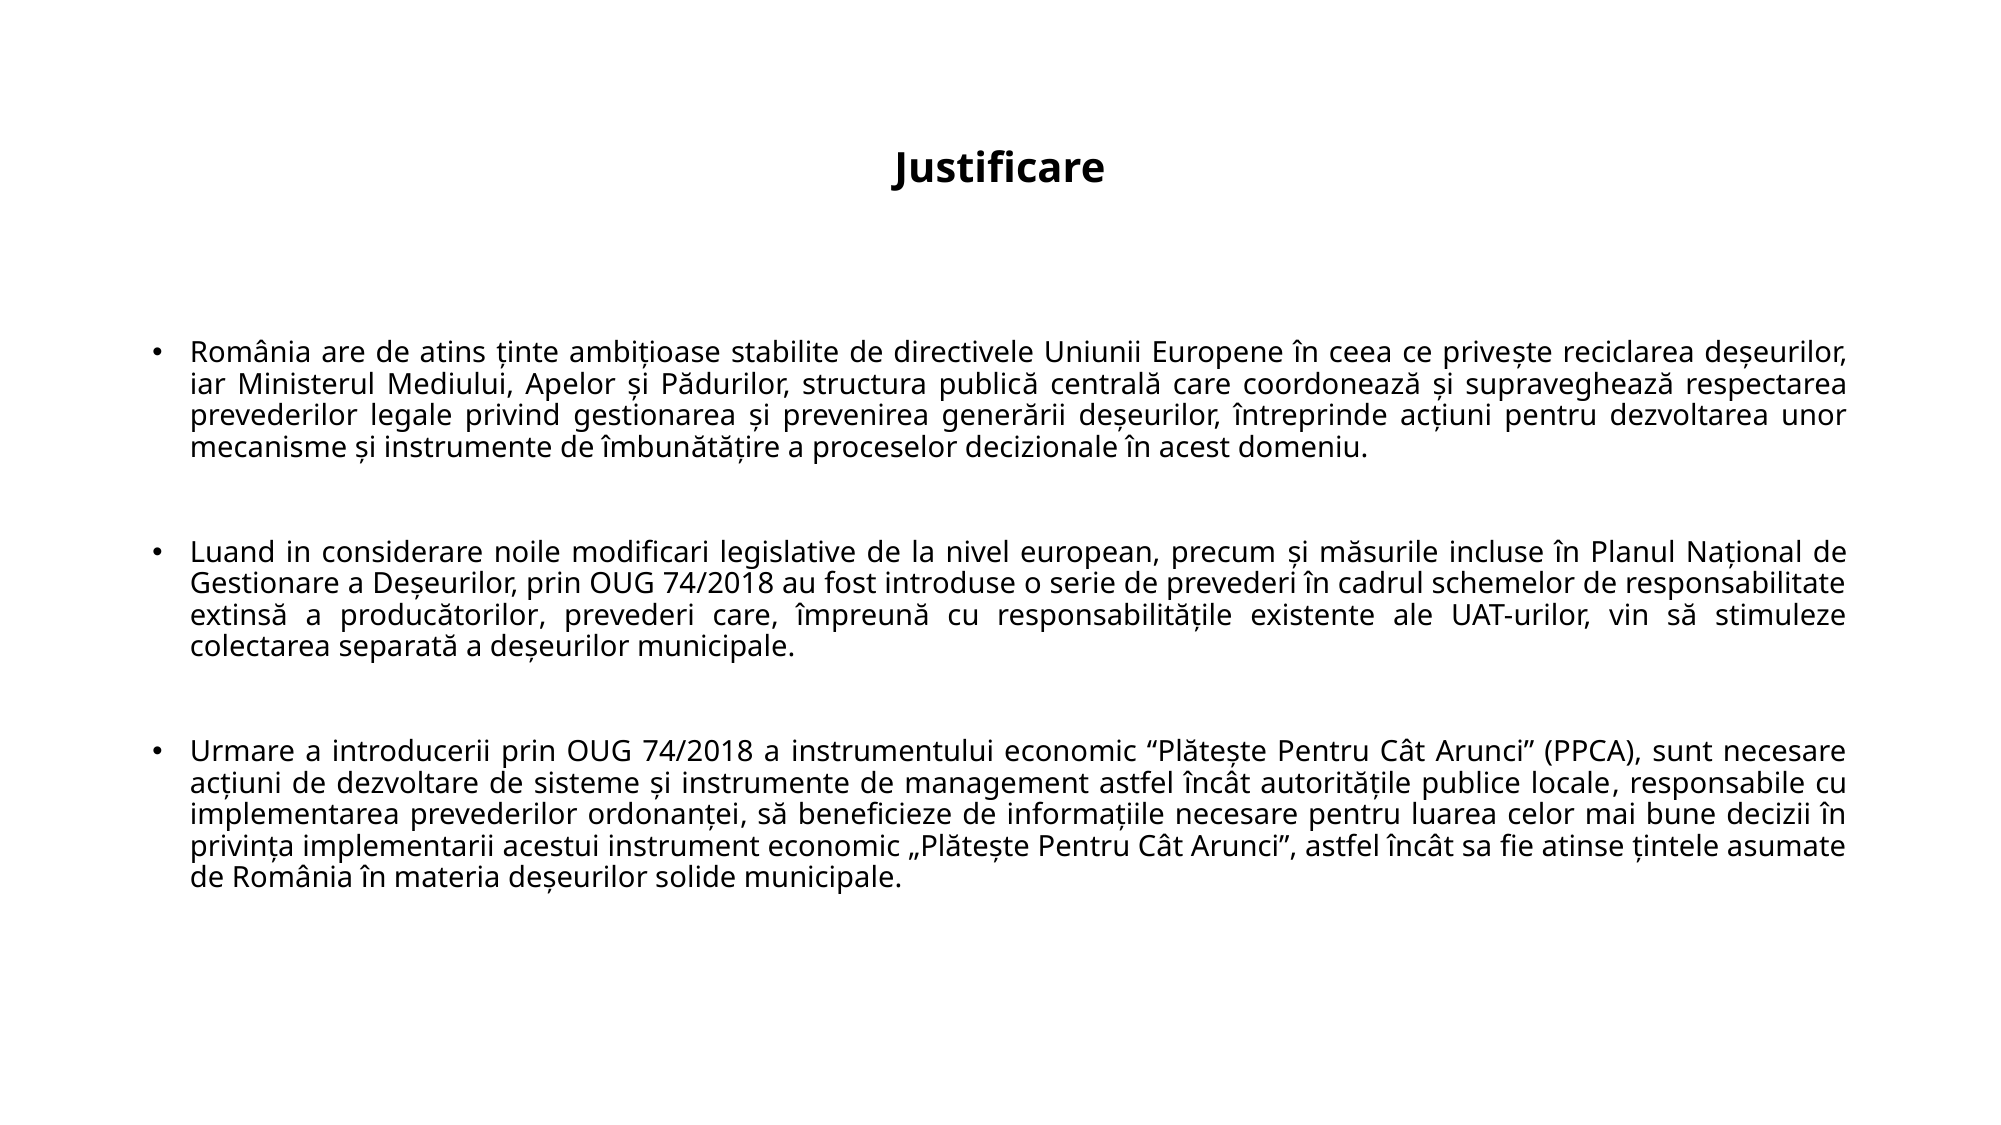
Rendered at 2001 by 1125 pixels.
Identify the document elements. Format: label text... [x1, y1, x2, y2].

list România are de atins ținte ambițioase stabilite de directivele Uniunii Europene în ceea ce privește reciclarea deșeurilor, iar Ministerul Mediului, Apelor și Pădurilor, structura publică centrală care coordonează și supraveghează respectarea prevederilor legale privind gestionarea și prevenirea generării deșeurilor, întreprinde acțiuni pentru dezvoltarea unor mecanisme și instrumente de îmbunătățire a proceselor decizionale în acest domeniu. Luand in considerare noile modificari legislative de la nivel european, precum și măsurile incluse în Planul Național de Gestionare a Deșeurilor, prin OUG 74/2018 au fost introduse o serie de prevederi în cadrul schemelor de responsabilitate extinsă a producătorilor, prevederi care, împreună cu responsabilitățile existente ale UAT-urilor, vin să stimuleze colectarea separată a deșeurilor municipale. Urmare a introducerii prin OUG 74/2018 a instrumentului economic “Plătește Pentru Cât Arunci” (PPCA), sunt necesare acțiuni de dezvoltare de sisteme și instrumente de management astfel încât autoritățile publice locale, responsabile cu implementarea prevederilor ordonanței, să beneficieze de informațiile necesare pentru luarea celor mai bune decizii în privința implementarii acestui instrument economic „Plătește Pentru Cât Arunci”, astfel încât sa fie atinse țintele asumate de România în materia deșeurilor solide municipale. [137, 221, 1863, 1078]
title Justificare [137, 59, 1863, 221]
